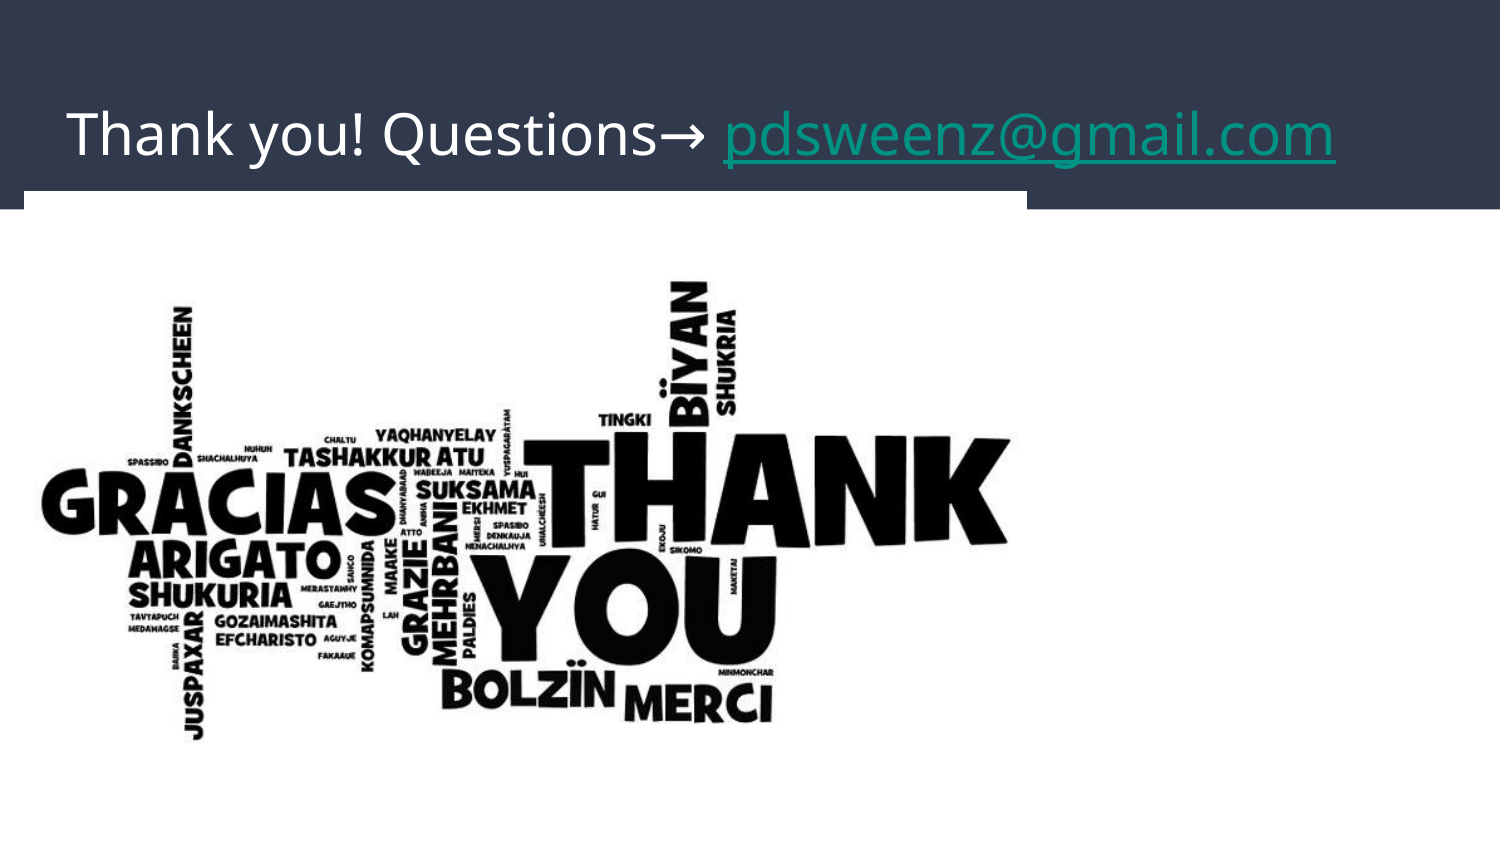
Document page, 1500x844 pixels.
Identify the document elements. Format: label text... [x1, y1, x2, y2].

title Thank you! Questions→ pdsweenz@gmail.com [51, 82, 1449, 185]
picture [24, 191, 1027, 819]
